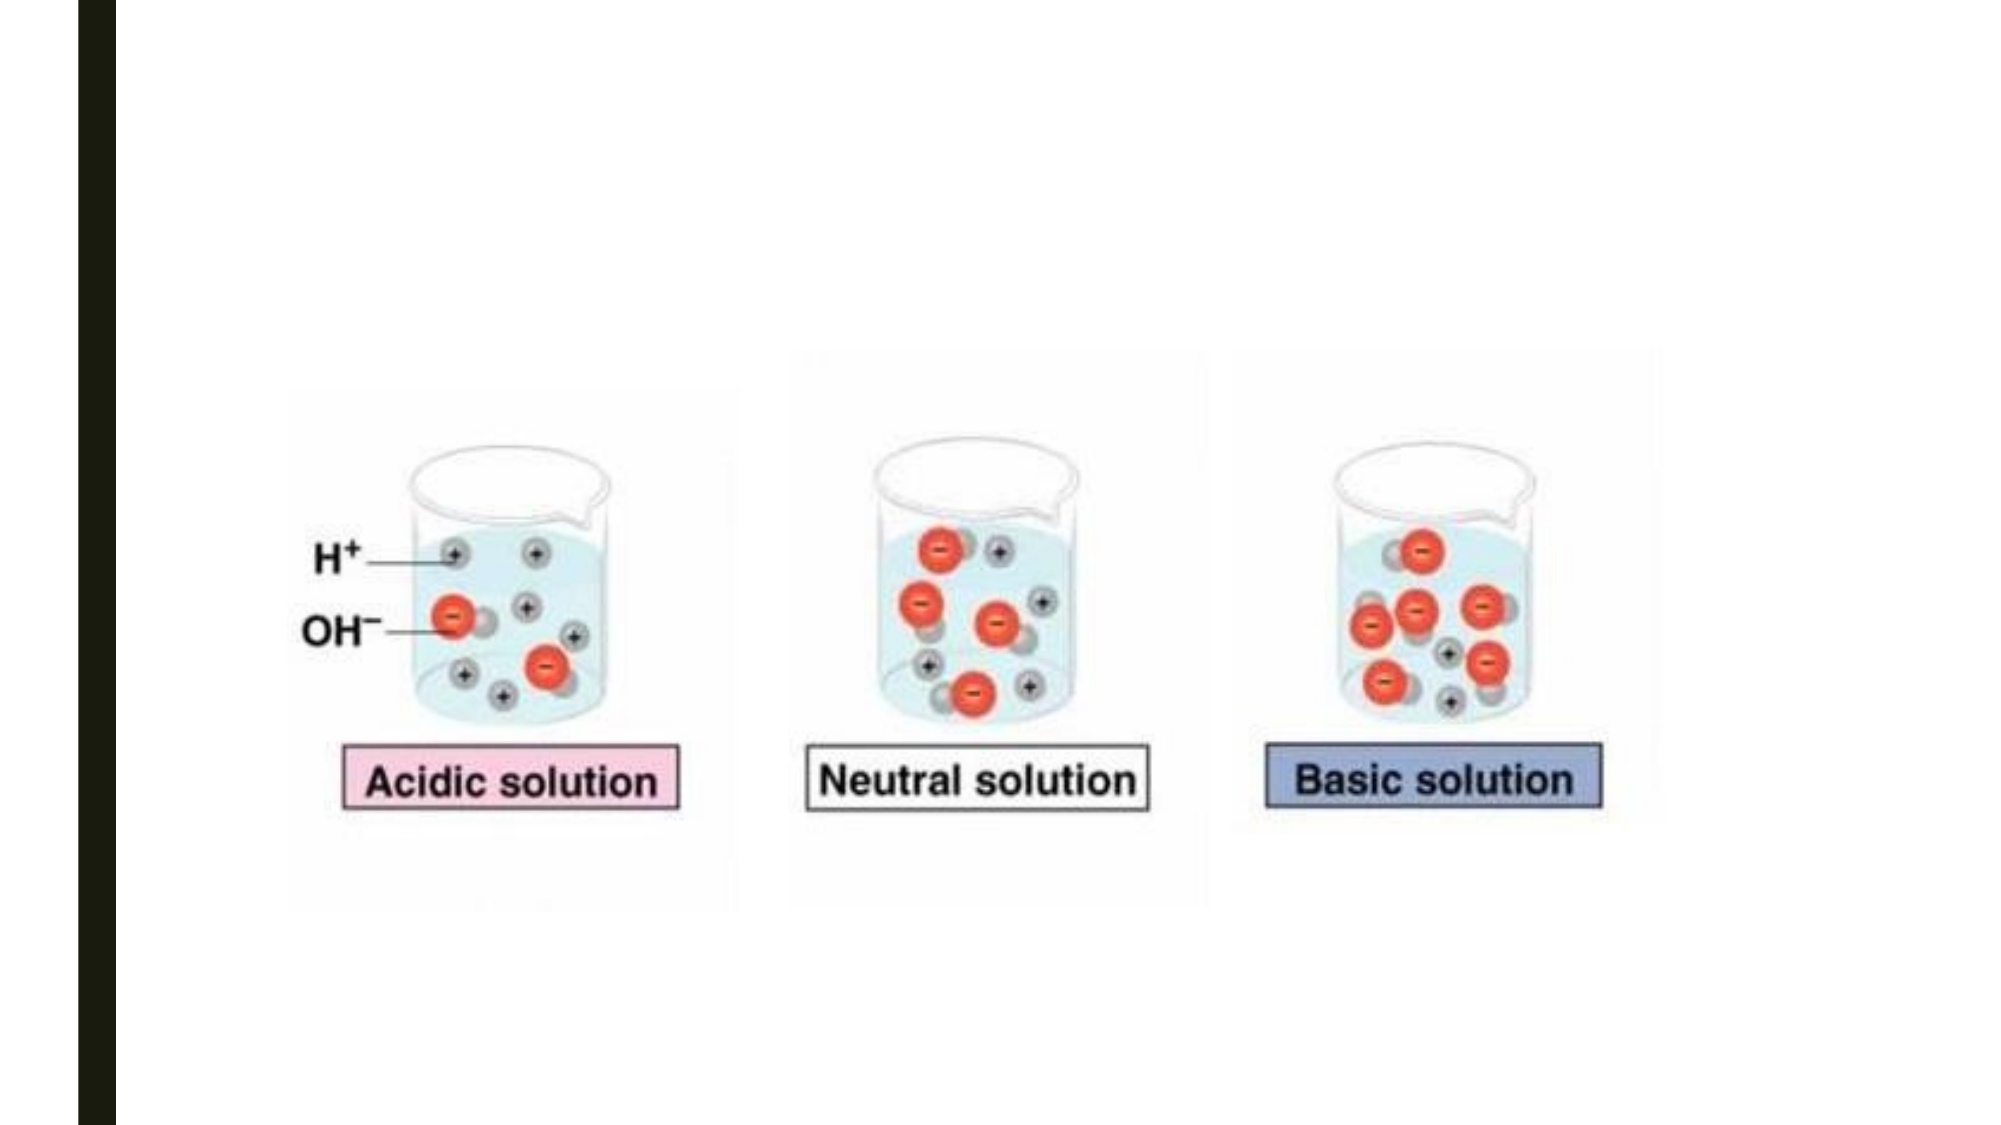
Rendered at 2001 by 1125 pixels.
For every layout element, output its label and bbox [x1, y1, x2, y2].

text_box [287, 387, 741, 912]
text_box [1231, 349, 1666, 834]
text_box [788, 350, 1212, 909]
